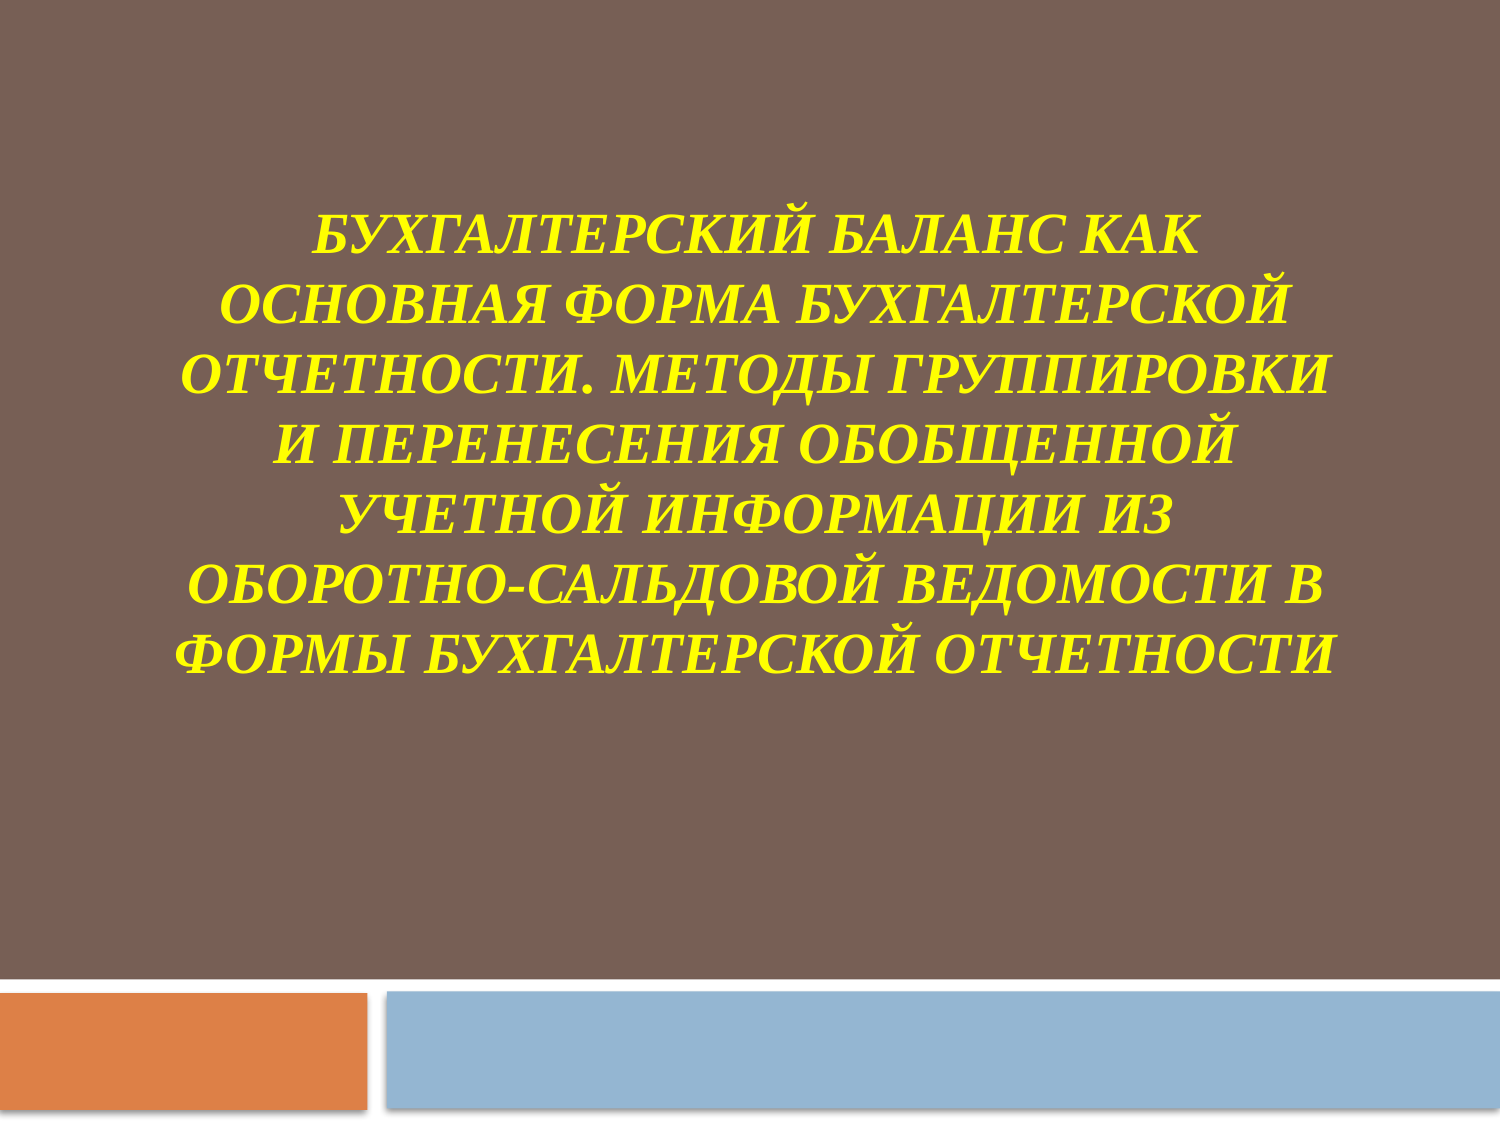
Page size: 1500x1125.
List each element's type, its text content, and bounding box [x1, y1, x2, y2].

title Бухгалтерский баланс как основная форма бухгалтерской отчетности. Методы группировки и перенесения обобщенной учетной информации из оборотно-сальдовой ведомости в формы бухгалтерской отчетности [147, 30, 1365, 693]
